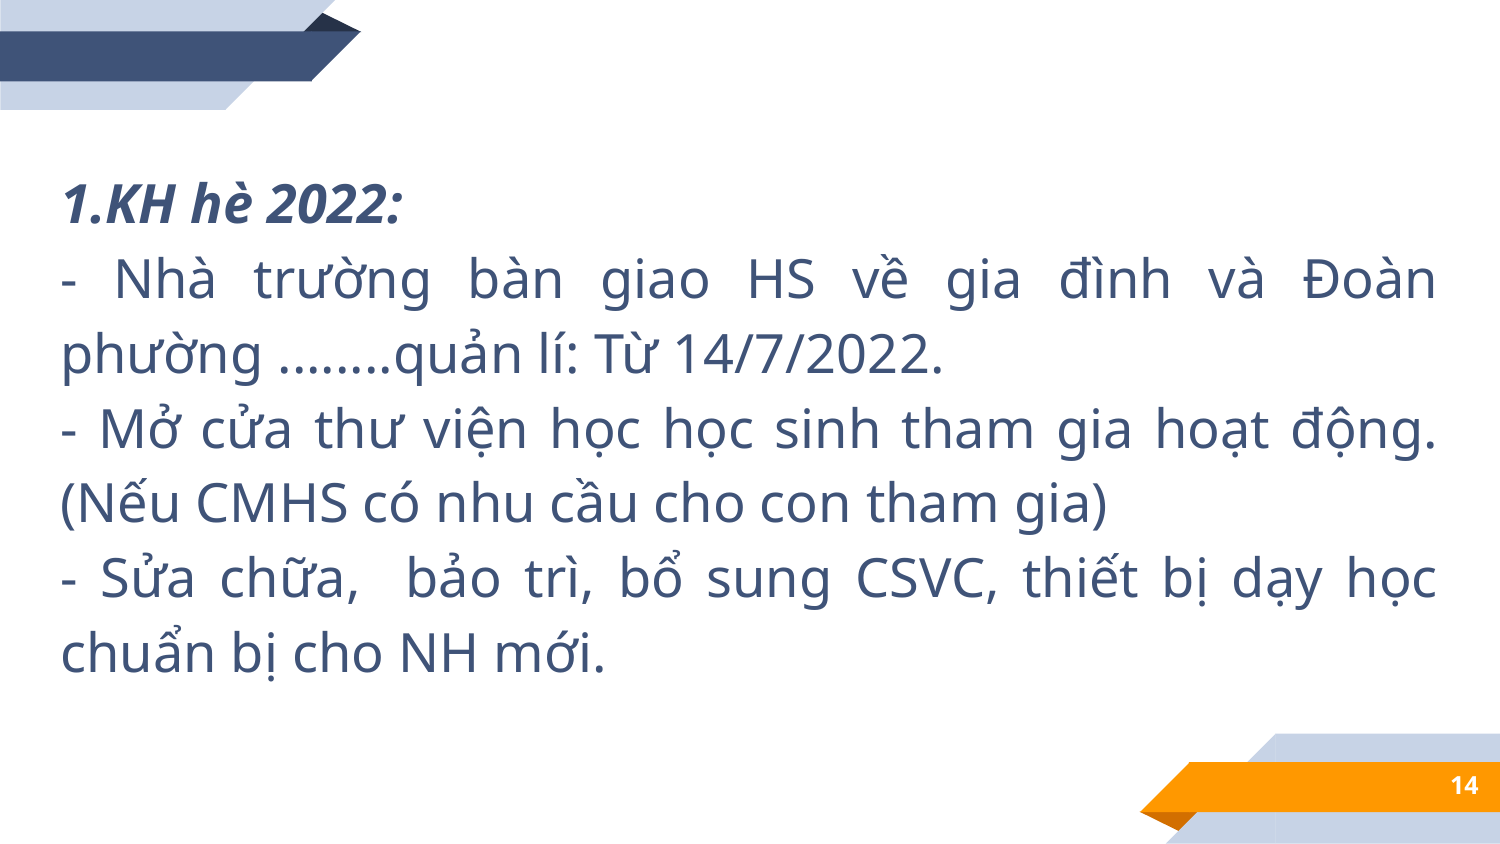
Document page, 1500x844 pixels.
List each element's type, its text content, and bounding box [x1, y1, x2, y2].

slide_number 14 [1249, 760, 1494, 813]
text_box 1.KH hè 2022: - Nhà trường bàn giao HS về gia đình và Đoàn phường ........quản lí: Từ 14/7/2022. - Mở cửa thư viện học học sinh tham gia hoạt động. (Nếu CMHS có nhu cầu cho con tham gia) - Sửa chữa, bảo trì, bổ sung CSVC, thiết bị dạy học chuẩn bị cho NH mới. [45, 152, 1455, 691]
